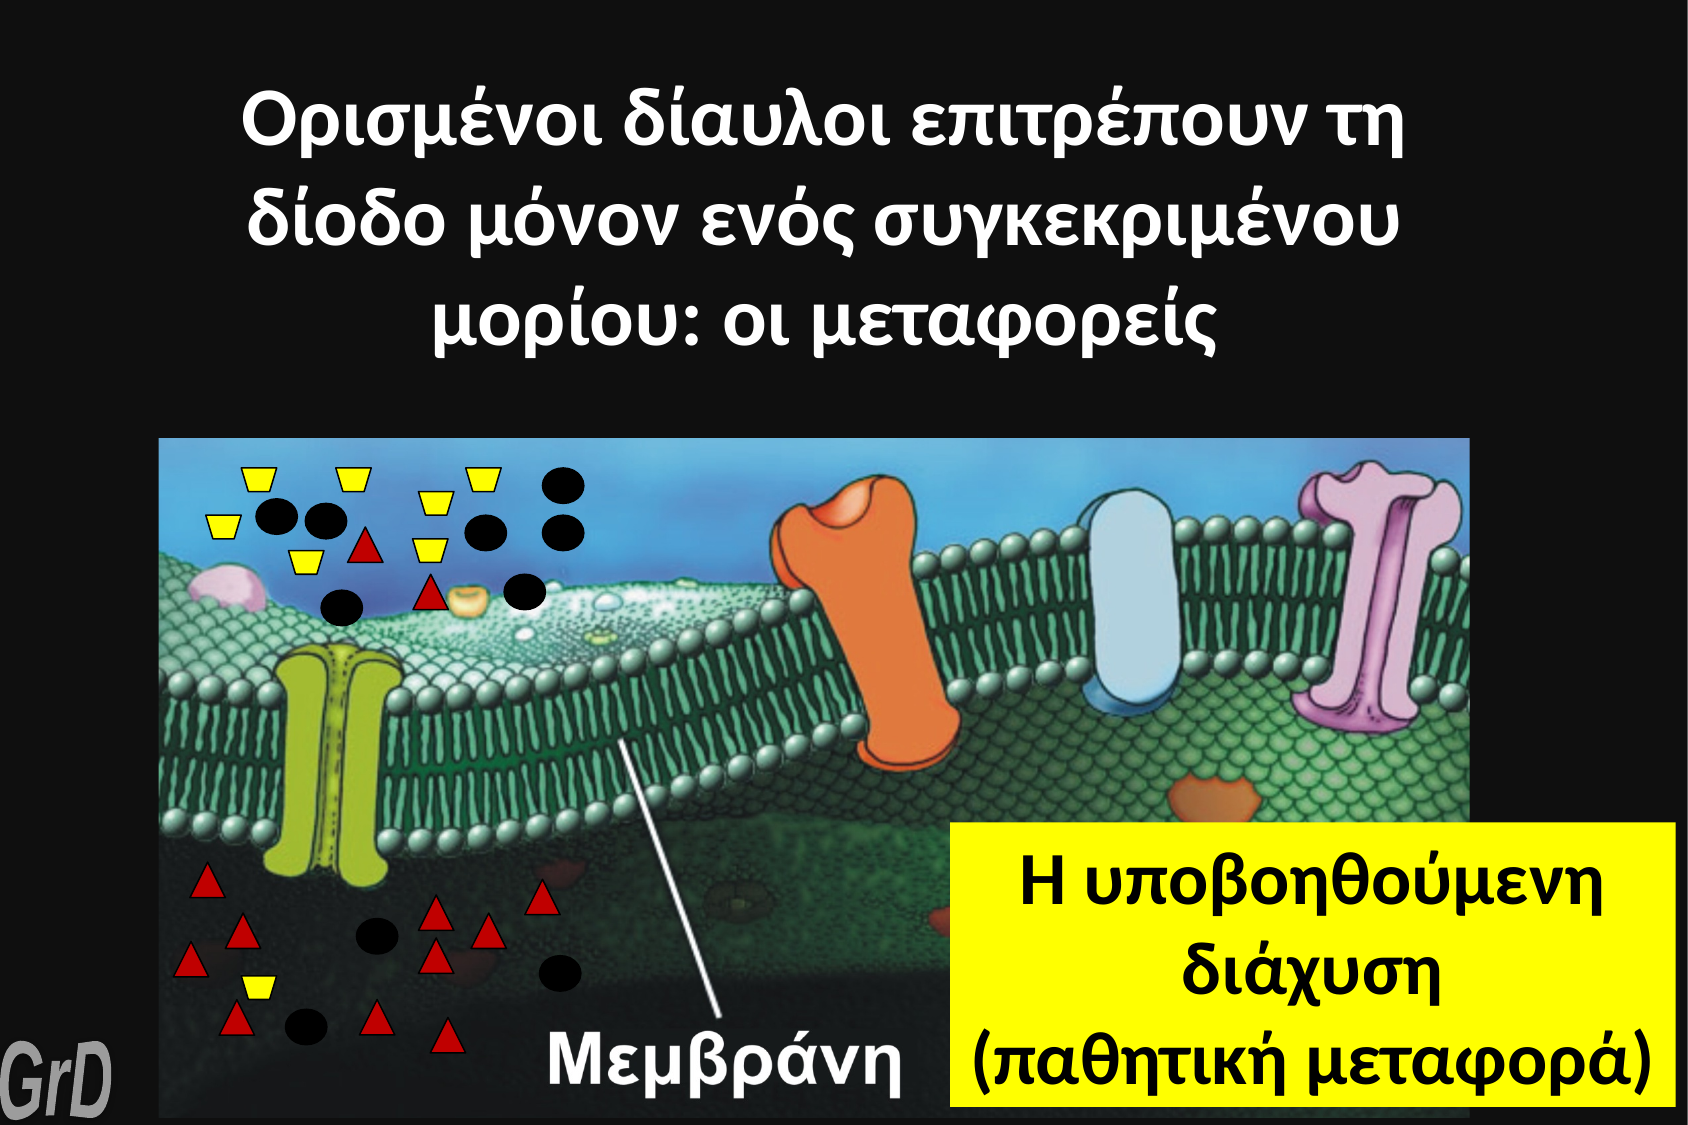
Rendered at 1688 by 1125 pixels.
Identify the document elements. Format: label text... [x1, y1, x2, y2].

text_box Η υποβοηθούμενη διάχυση (παθητική μεταφορά) [1476, 822, 1676, 1107]
picture [158, 438, 1470, 1118]
text_box Ορισμένοι δίαυλοι επιτρέπουν τη δίοδο μόνον ενός συγκεκριμένου μορίου: οι μεταφορείς [219, 54, 1430, 370]
